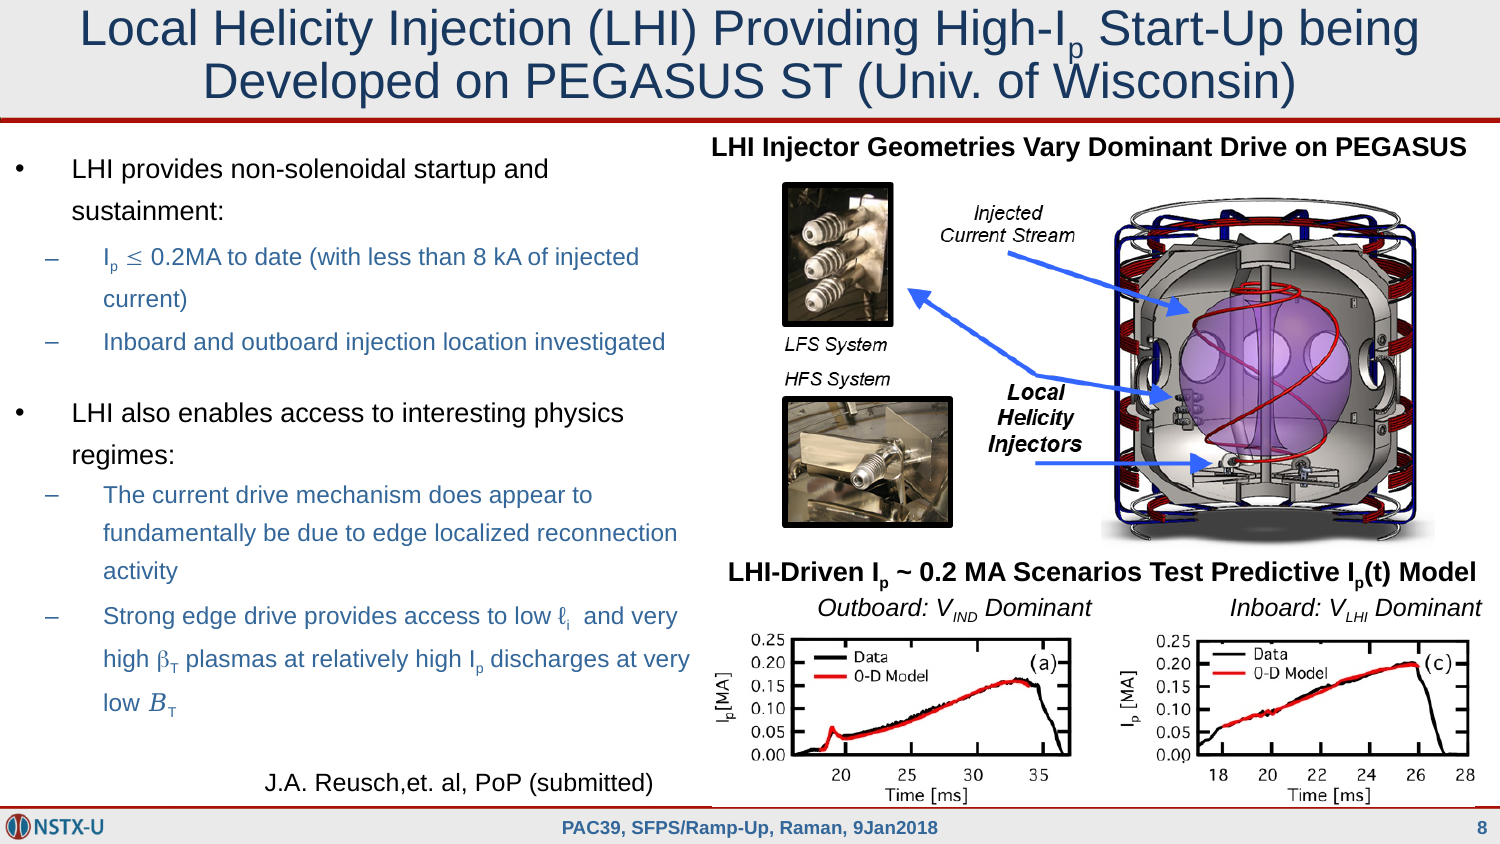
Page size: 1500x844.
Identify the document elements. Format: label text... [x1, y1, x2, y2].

text_box LHI-Driven Ip ~ 0.2 MA Scenarios Test Predictive Ip(t) Model [713, 546, 1492, 599]
picture [0, 113, 1500, 123]
picture [0, 621, 1500, 844]
text_box Inboard: VLHI Dominant [1214, 584, 1498, 634]
title Local Helicity Injection (LHI) Providing High-Ip Start-Up being Developed on Pegasus ST (Univ. of Wisconsin) [0, 0, 1500, 113]
text_box J.A. Reusch,et. al, PoP (submitted) [249, 760, 707, 805]
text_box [699, 121, 1479, 550]
text_box LHI provides non-solenoidal startup and sustainment: Ip ≤ 0.2MA to date (with less than 8 kA of injected current) Inboard and outboard injection location investigated LHI also enables access to interesting physics regimes: The current drive mechanism does appear to fundamentally be due to edge localized reconnection activity Strong edge drive provides access to low ℓi and very high bT plasmas at relatively high Ip discharges at very low 𝐵T [0, 134, 707, 760]
text_box Outboard: VIND Dominant [802, 584, 1108, 620]
